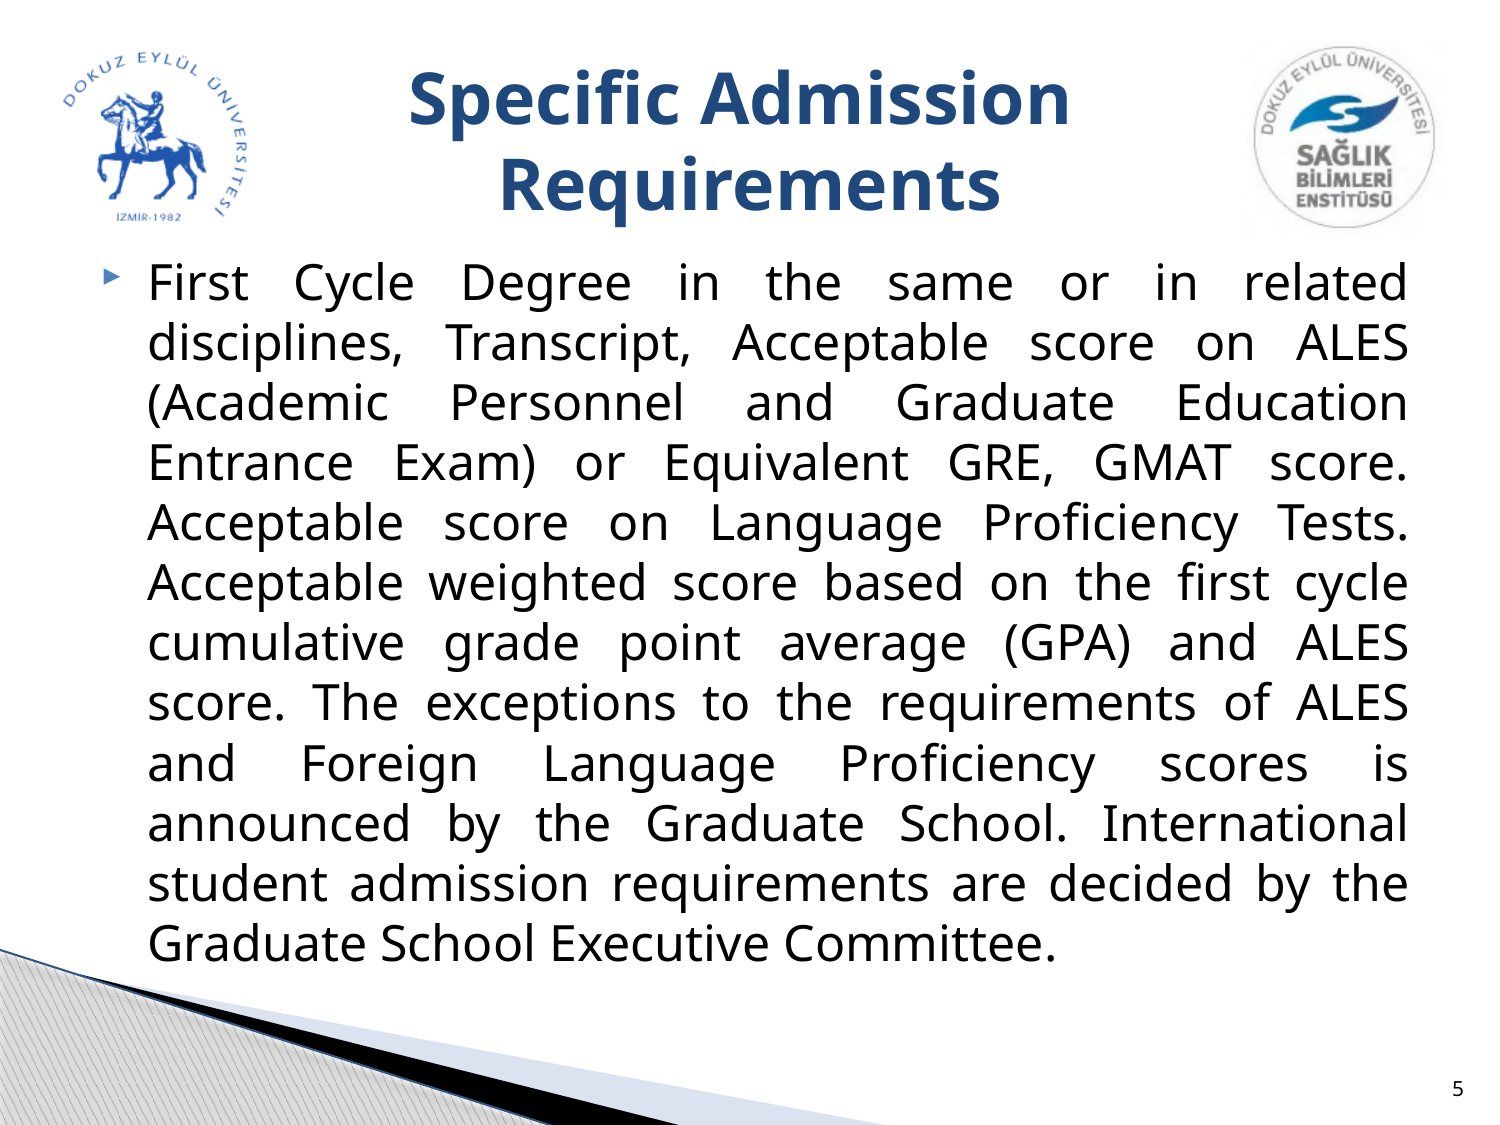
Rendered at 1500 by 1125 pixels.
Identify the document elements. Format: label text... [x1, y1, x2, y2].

slide_number 5 [1418, 1051, 1479, 1112]
title Specific Admission Requirements [263, 45, 1241, 233]
picture [1245, 40, 1448, 240]
list First Cycle Degree in the same or in related disciplines, Transcript, Acceptable score on ALES (Academic Personnel and Graduate Education Entrance Exam) or Equivalent GRE, GMAT score. Acceptable score on Language Proficiency Tests. Acceptable weighted score based on the first cycle cumulative grade point average (GPA) and ALES score. The exceptions to the requirements of ALES and Foreign Language Proficiency scores is announced by the Graduate School. International student admission requirements are decided by the Graduate School Executive Committee. [75, 243, 1425, 986]
picture [40, 18, 258, 246]
